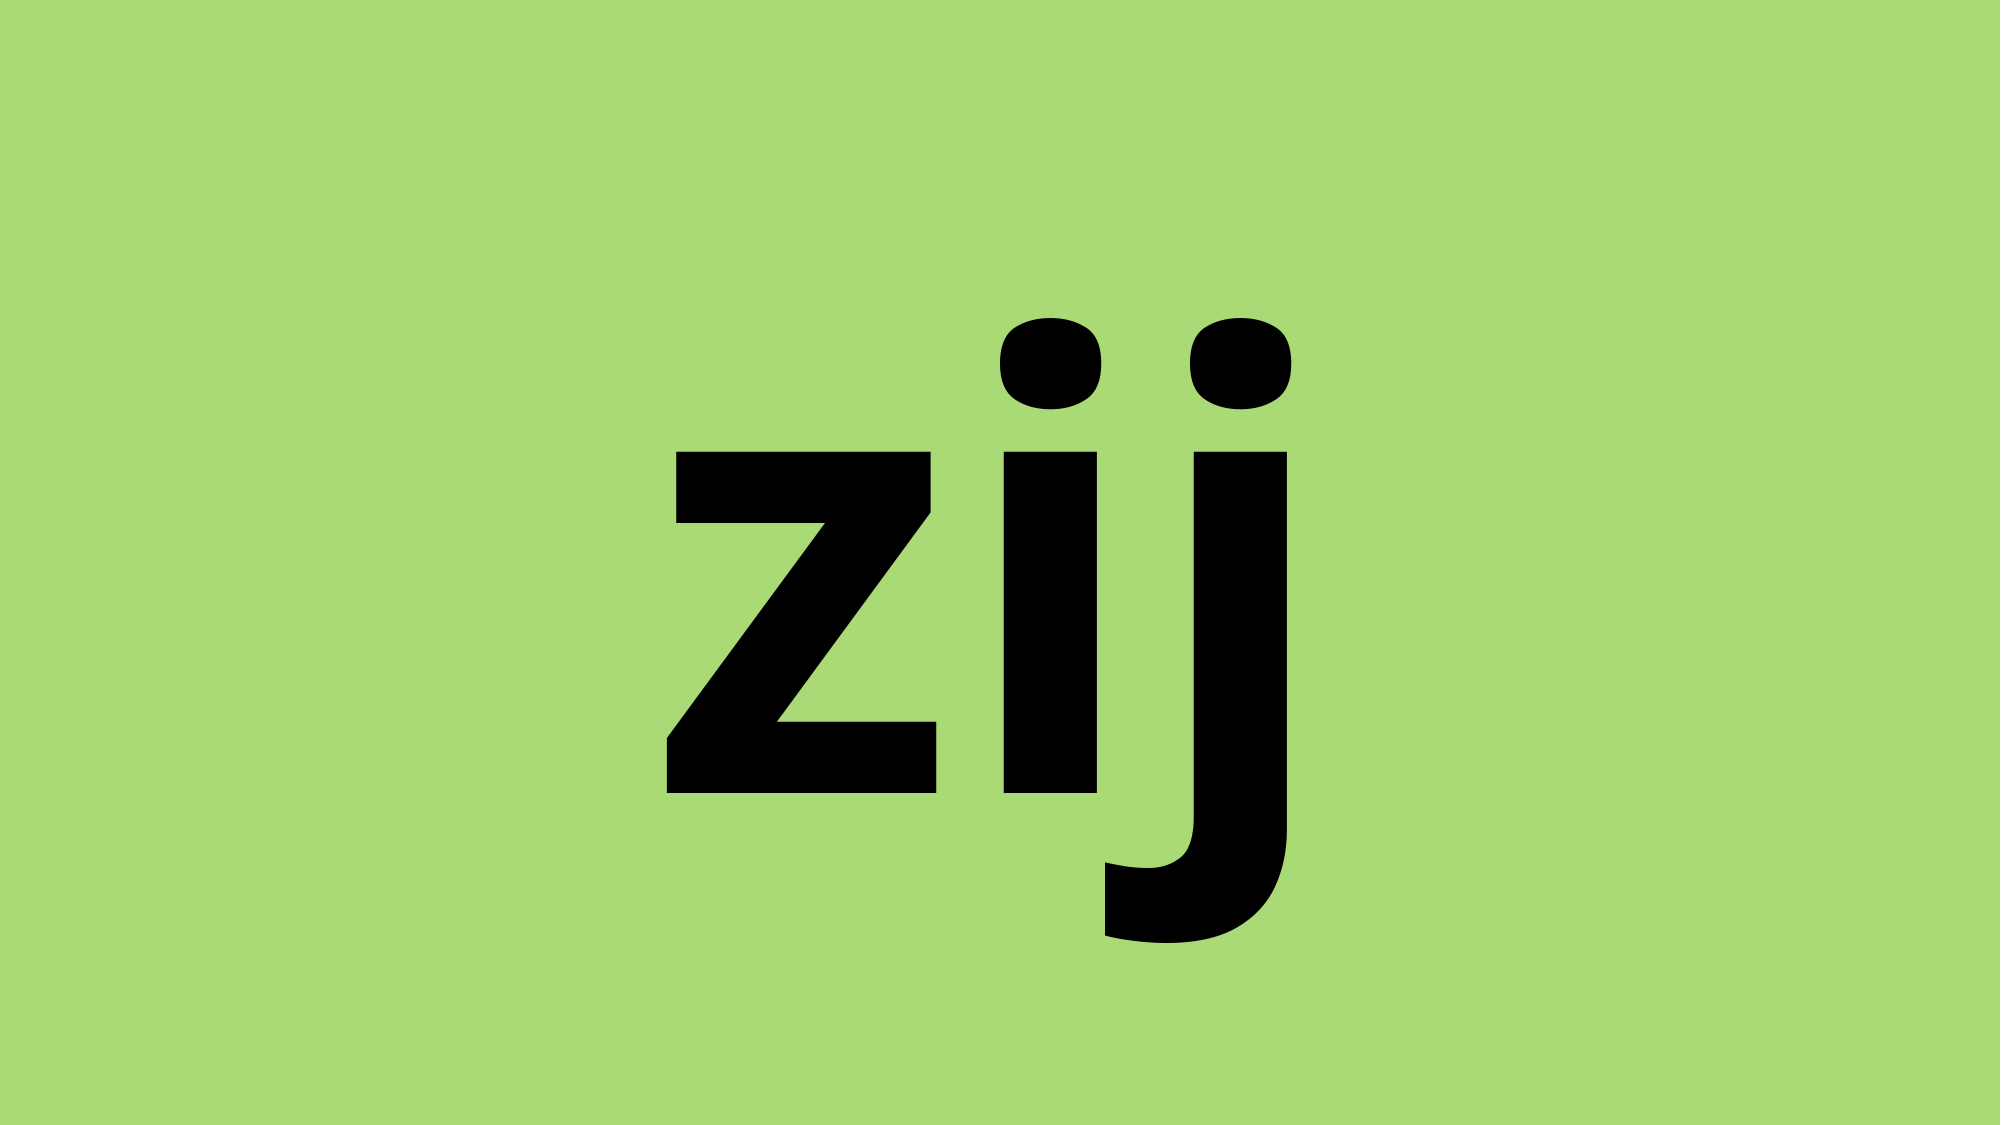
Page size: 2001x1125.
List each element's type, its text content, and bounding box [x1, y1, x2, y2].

title zij [130, 482, 1856, 701]
